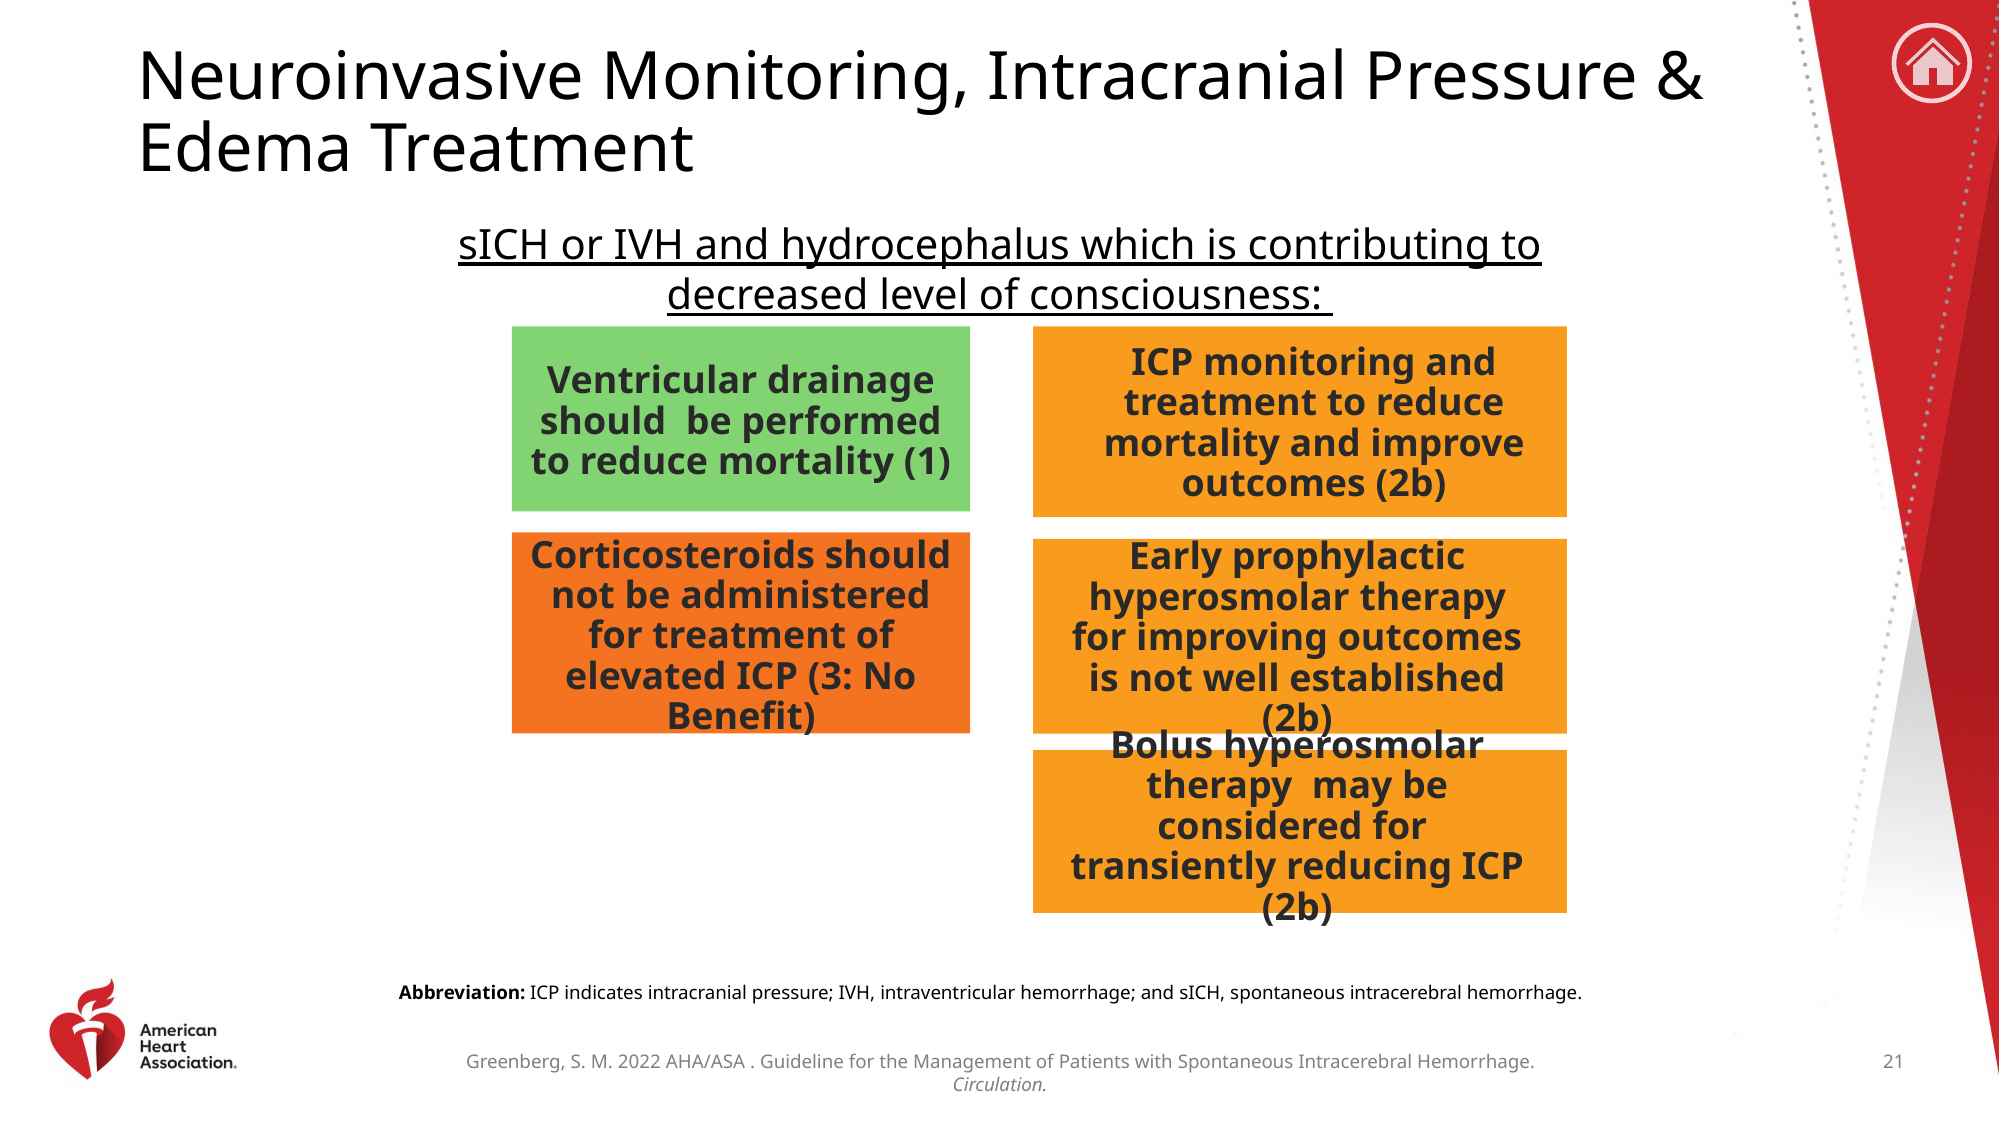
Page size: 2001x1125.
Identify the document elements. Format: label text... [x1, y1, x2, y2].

text_box [511, 325, 971, 343]
text_box [1032, 325, 1568, 518]
title Neuroinvasive Monitoring, Intracranial Pressure & Edema Treatment [137, 59, 1719, 169]
list Abbreviation: ICP indicates intracranial pressure; IVH, intraventricular hemorrhage; and sICH, spontaneous intracerebral hemorrhage. [137, 975, 1863, 1021]
text_box Ventricular drainage should be performed to reduce mortality (1) [511, 343, 971, 502]
text_box [511, 716, 971, 734]
text_box Corticosteroids should not be administered for treatment of elevated ICP (3: No Benefit) [511, 557, 971, 716]
text_box Early prophylactic hyperosmolar therapy for improving outcomes is not well established (2b) [1044, 541, 1550, 736]
text_box [511, 531, 971, 557]
text_box sICH or IVH and hydrocephalus which is contributing to decreased level of consciousness: [388, 210, 1612, 325]
slide_number 21 [1862, 1042, 1926, 1081]
text_box [1032, 538, 1568, 735]
text_box [511, 502, 971, 512]
picture [1, 0, 1999, 1125]
text_box ICP monitoring and treatment to reduce mortality and improve outcomes (2b) [1061, 326, 1567, 521]
text_box [1032, 749, 1568, 914]
text_box Bolus hyperosmolar therapy may be considered for transiently reducing ICP (2b) [1044, 766, 1550, 889]
